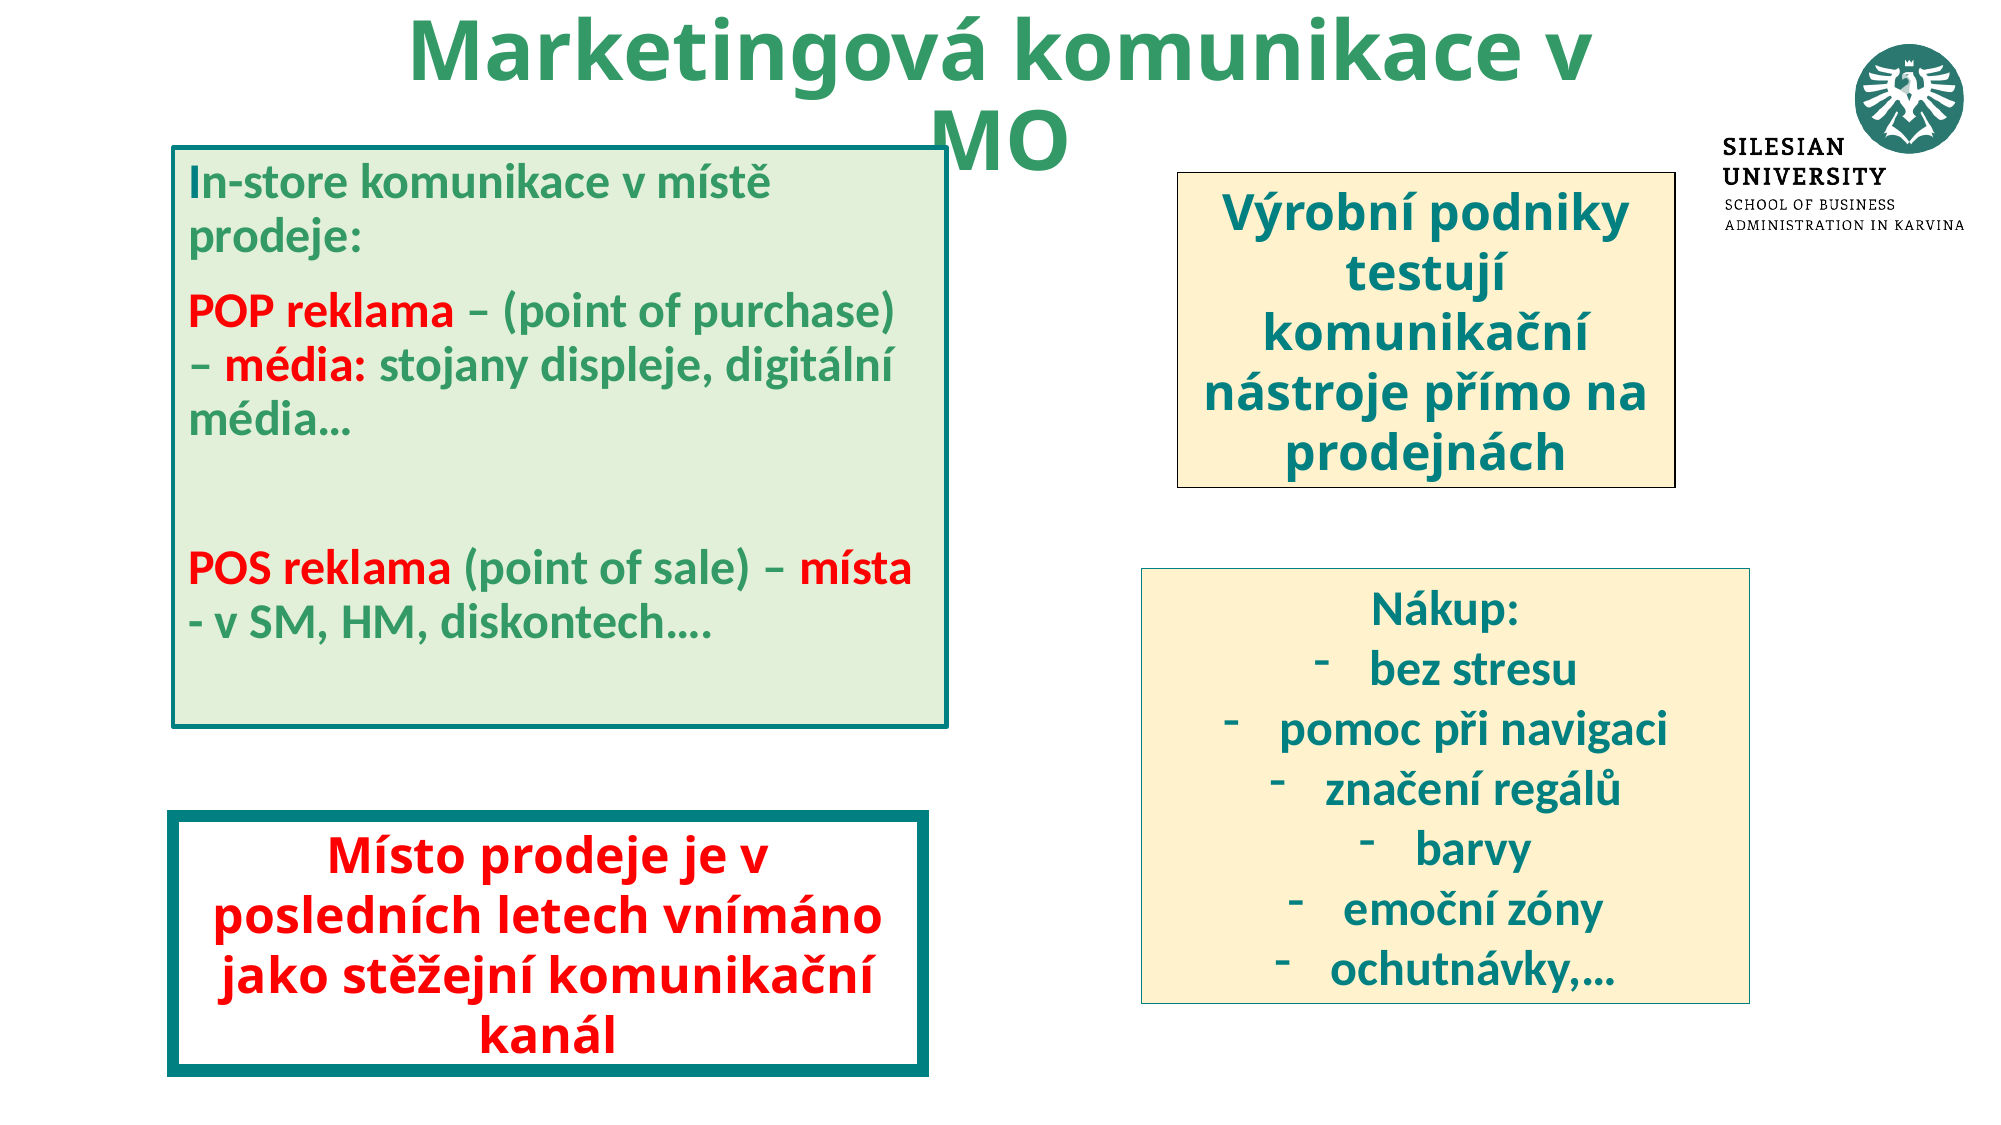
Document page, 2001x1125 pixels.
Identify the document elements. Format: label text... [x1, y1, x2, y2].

picture [1723, 44, 1964, 230]
text_box Výrobní podniky testují komunikační nástroje přímo na prodejnách [1177, 172, 1676, 488]
text_box Místo prodeje je v posledních letech vnímáno jako stěžejní komunikační kanál [173, 815, 924, 1071]
list In-store komunikace v místě prodeje: POP reklama – (point of purchase) – média: stojany displeje, digitální média… POS reklama (point of sale) – místa - v SM, HM, diskontech…. [173, 147, 947, 727]
text_box Nákup: bez stresu pomoc při navigaci značení regálů barvy emoční zóny ochutnávky,… [1141, 568, 1750, 1004]
title Marketingová komunikace v MO [324, 47, 1675, 149]
